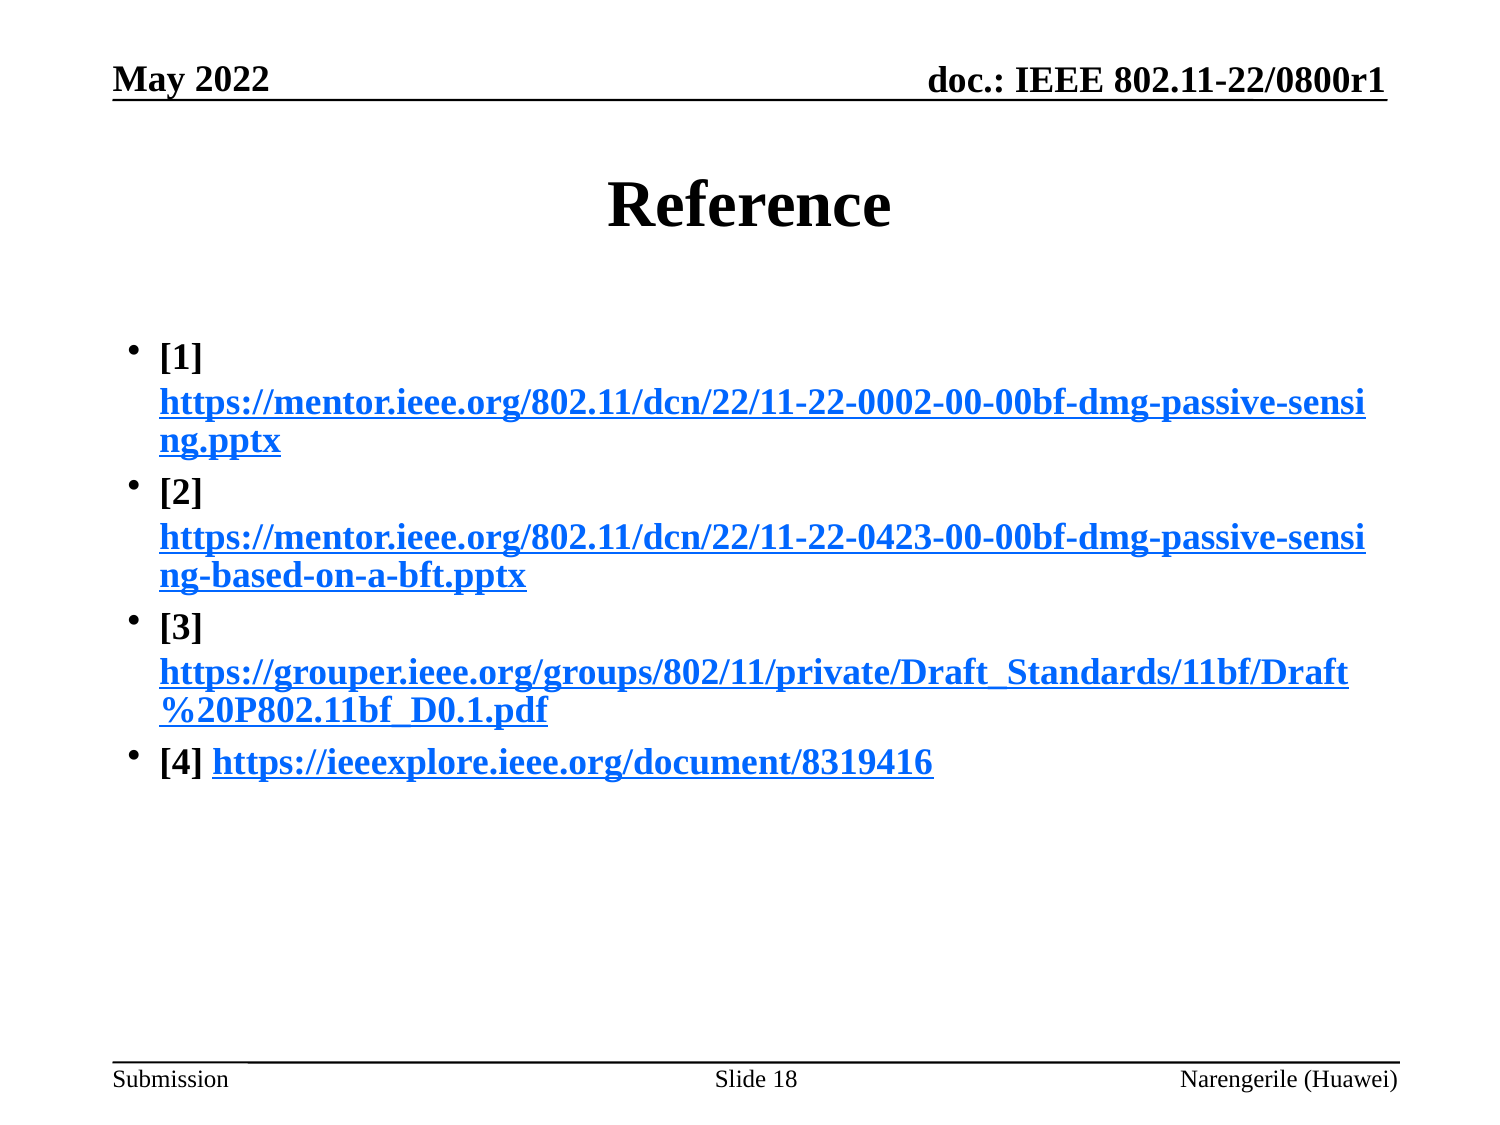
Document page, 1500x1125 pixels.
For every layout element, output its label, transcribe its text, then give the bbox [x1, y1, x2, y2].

title Reference [112, 112, 1388, 288]
slide_number Slide 18 [712, 1061, 800, 1093]
list [1]https://mentor.ieee.org/802.11/dcn/22/11-22-0002-00-00bf-dmg-passive-sensing.pptx [2]https://mentor.ieee.org/802.11/dcn/22/11-22-0423-00-00bf-dmg-passive-sensing-based-on-a-bft.pptx [3]https://grouper.ieee.org/groups/802/11/private/Draft_Standards/11bf/Draft%20P802.11bf_D0.1.pdf [4] https://ieeexplore.ieee.org/document/8319416 [112, 324, 1388, 1000]
